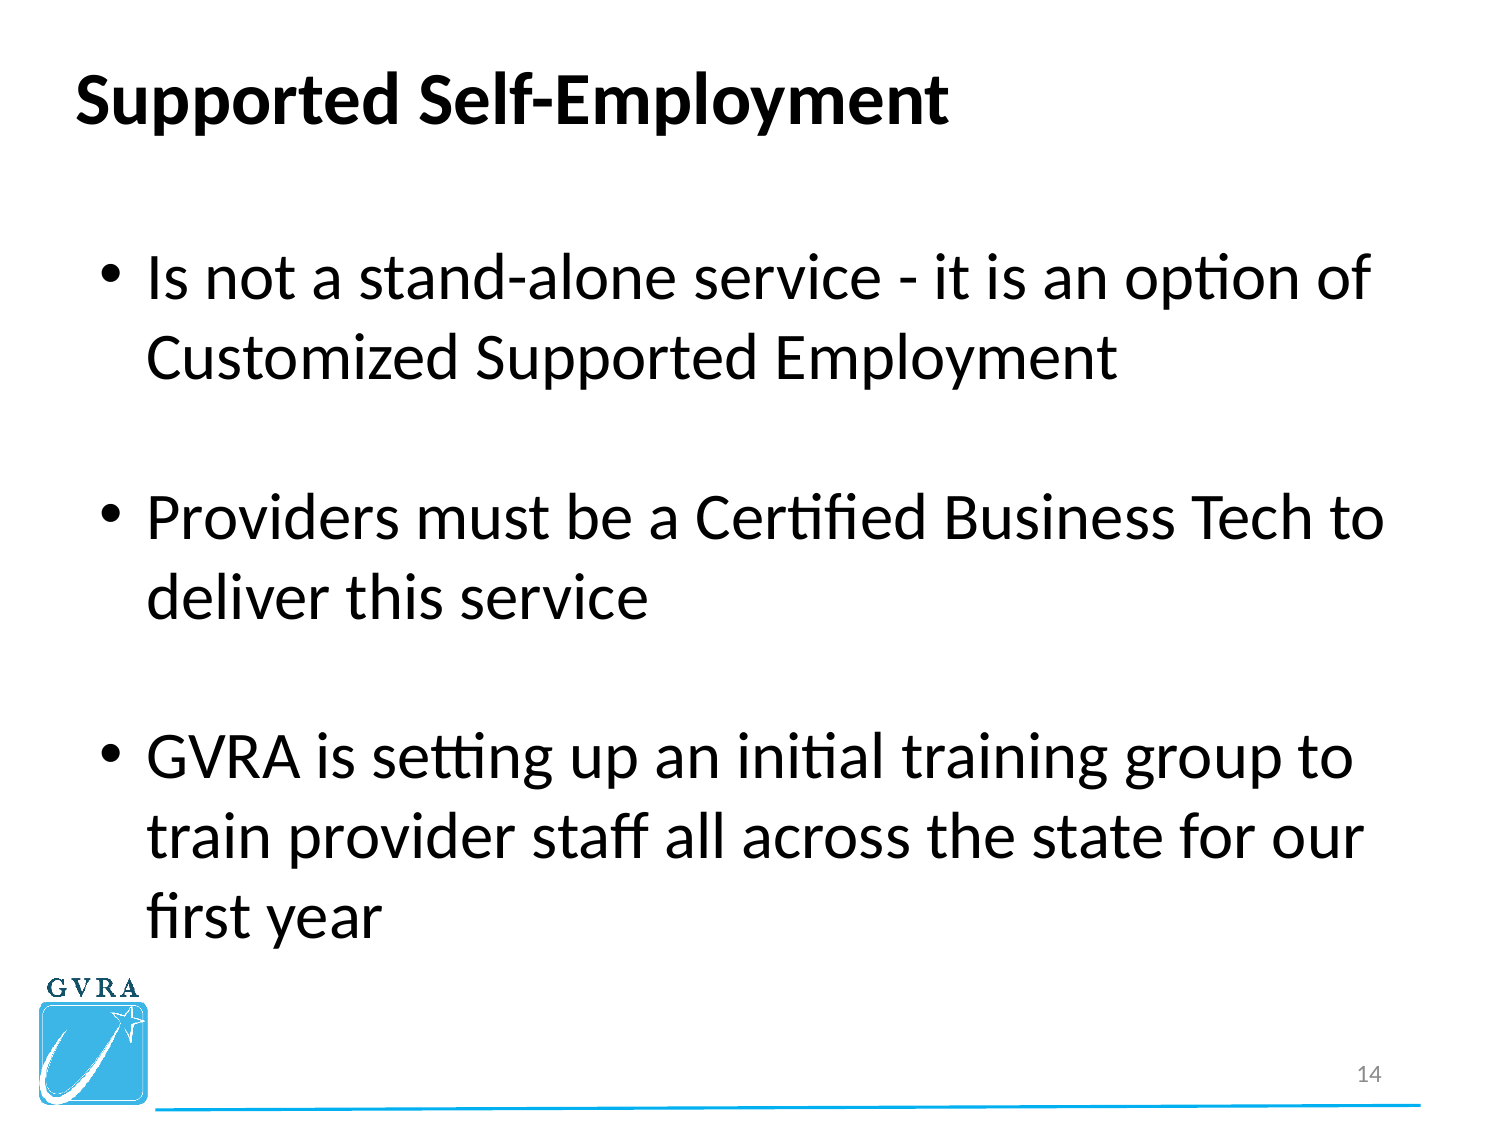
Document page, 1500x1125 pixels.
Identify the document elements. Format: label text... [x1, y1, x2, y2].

text_box Is not a stand-alone service - it is an option of Customized Supported Employment Providers must be a Certified Business Tech to deliver this service GVRA is setting up an initial training group to train provider staff all across the state for our first year [84, 225, 1434, 1040]
picture [32, 978, 156, 1110]
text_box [155, 1105, 1421, 1110]
slide_number 14 [1059, 1042, 1397, 1103]
text_box Supported Self-Employment [60, 42, 1410, 147]
